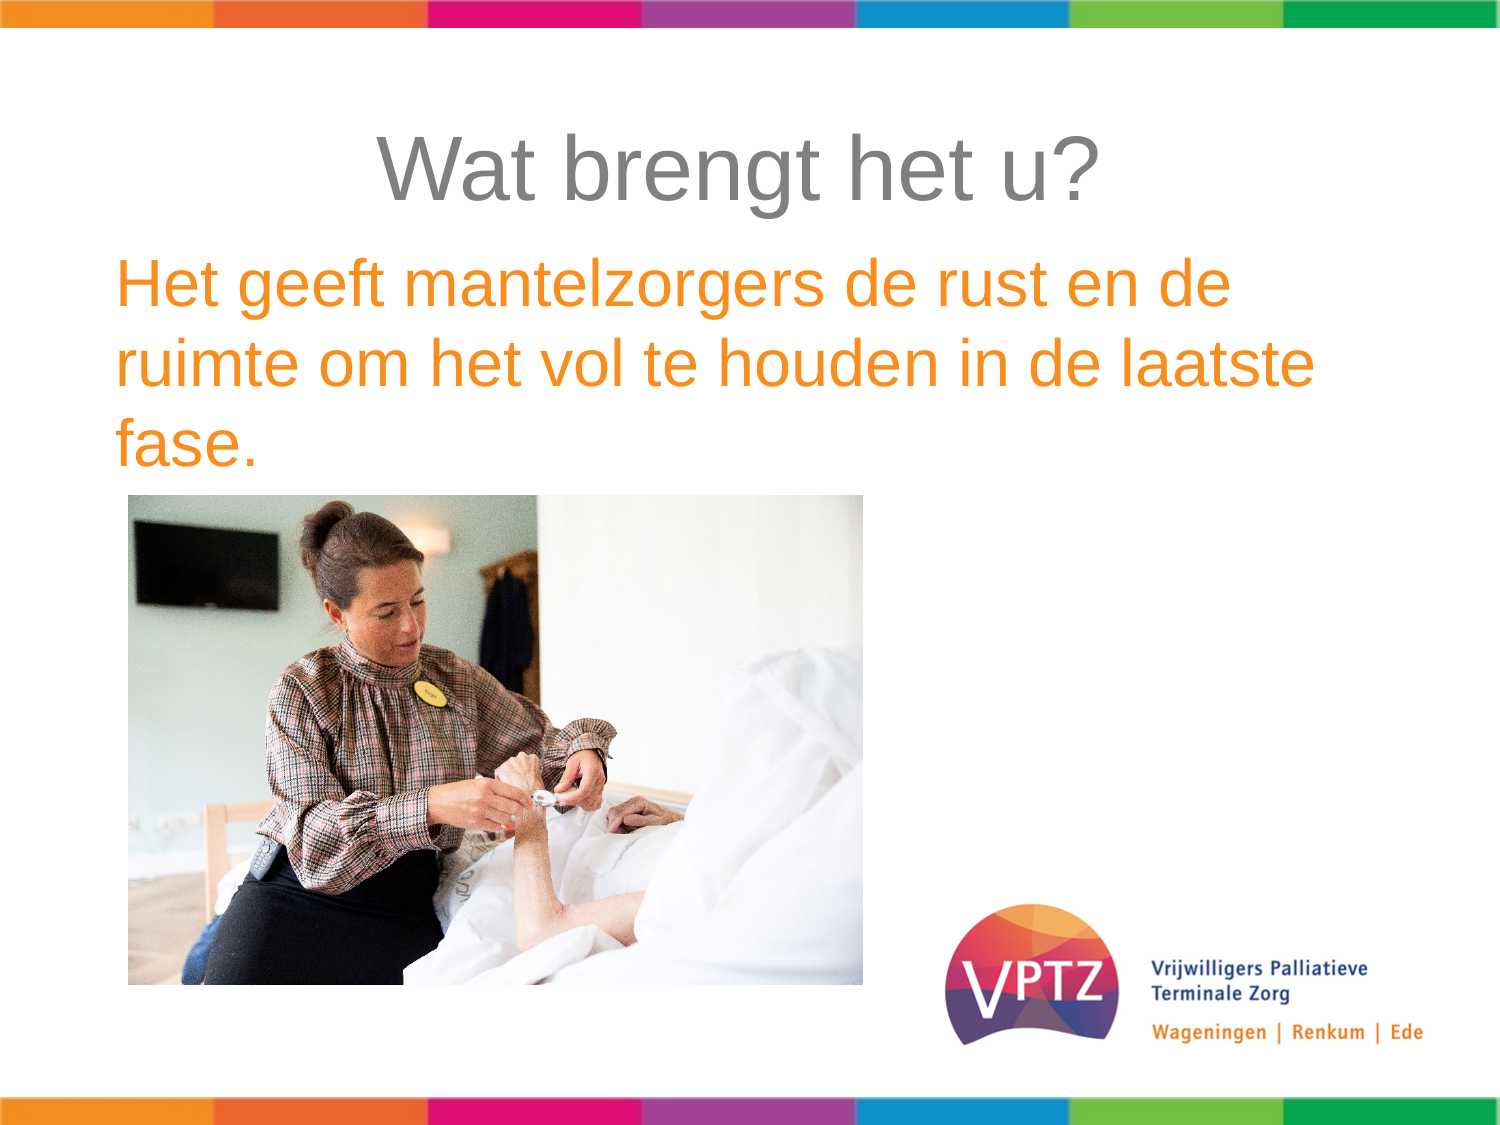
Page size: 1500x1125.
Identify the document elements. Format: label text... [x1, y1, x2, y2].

picture [903, 878, 1465, 1076]
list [128, 495, 864, 986]
text_box Wat brengt het u? [76, 70, 1427, 258]
picture [0, 1097, 1500, 1125]
picture [0, 0, 1500, 28]
title [75, 45, 1425, 233]
list Het geeft mantelzorgers de rust en de ruimte om het vol te houden in de laatste fase. [100, 258, 1424, 993]
